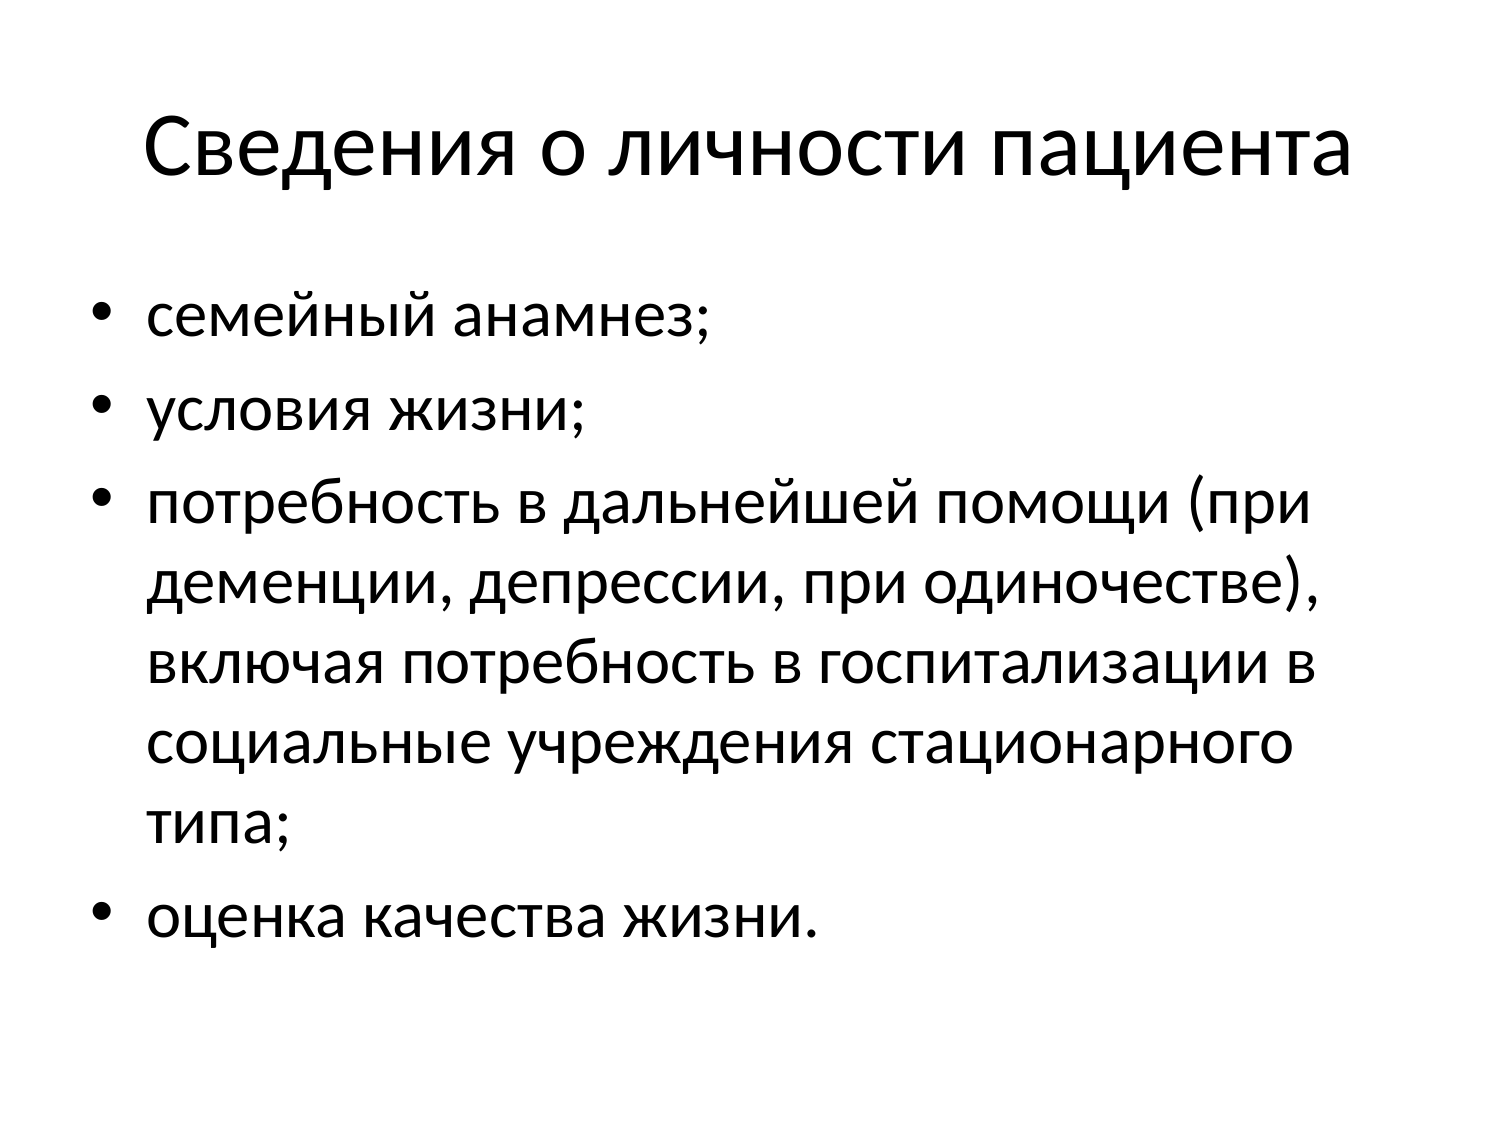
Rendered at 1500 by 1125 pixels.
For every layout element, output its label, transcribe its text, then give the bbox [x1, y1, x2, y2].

title Сведения о личности пациента [75, 45, 1425, 233]
list семейный анамнез; условия жизни; потребность в дальнейшей помощи (при деменции, депрессии, при одиночестве), включая потребность в госпитализации в социальные учреждения стационарного типа; оценка качества жизни. [75, 262, 1425, 1005]
